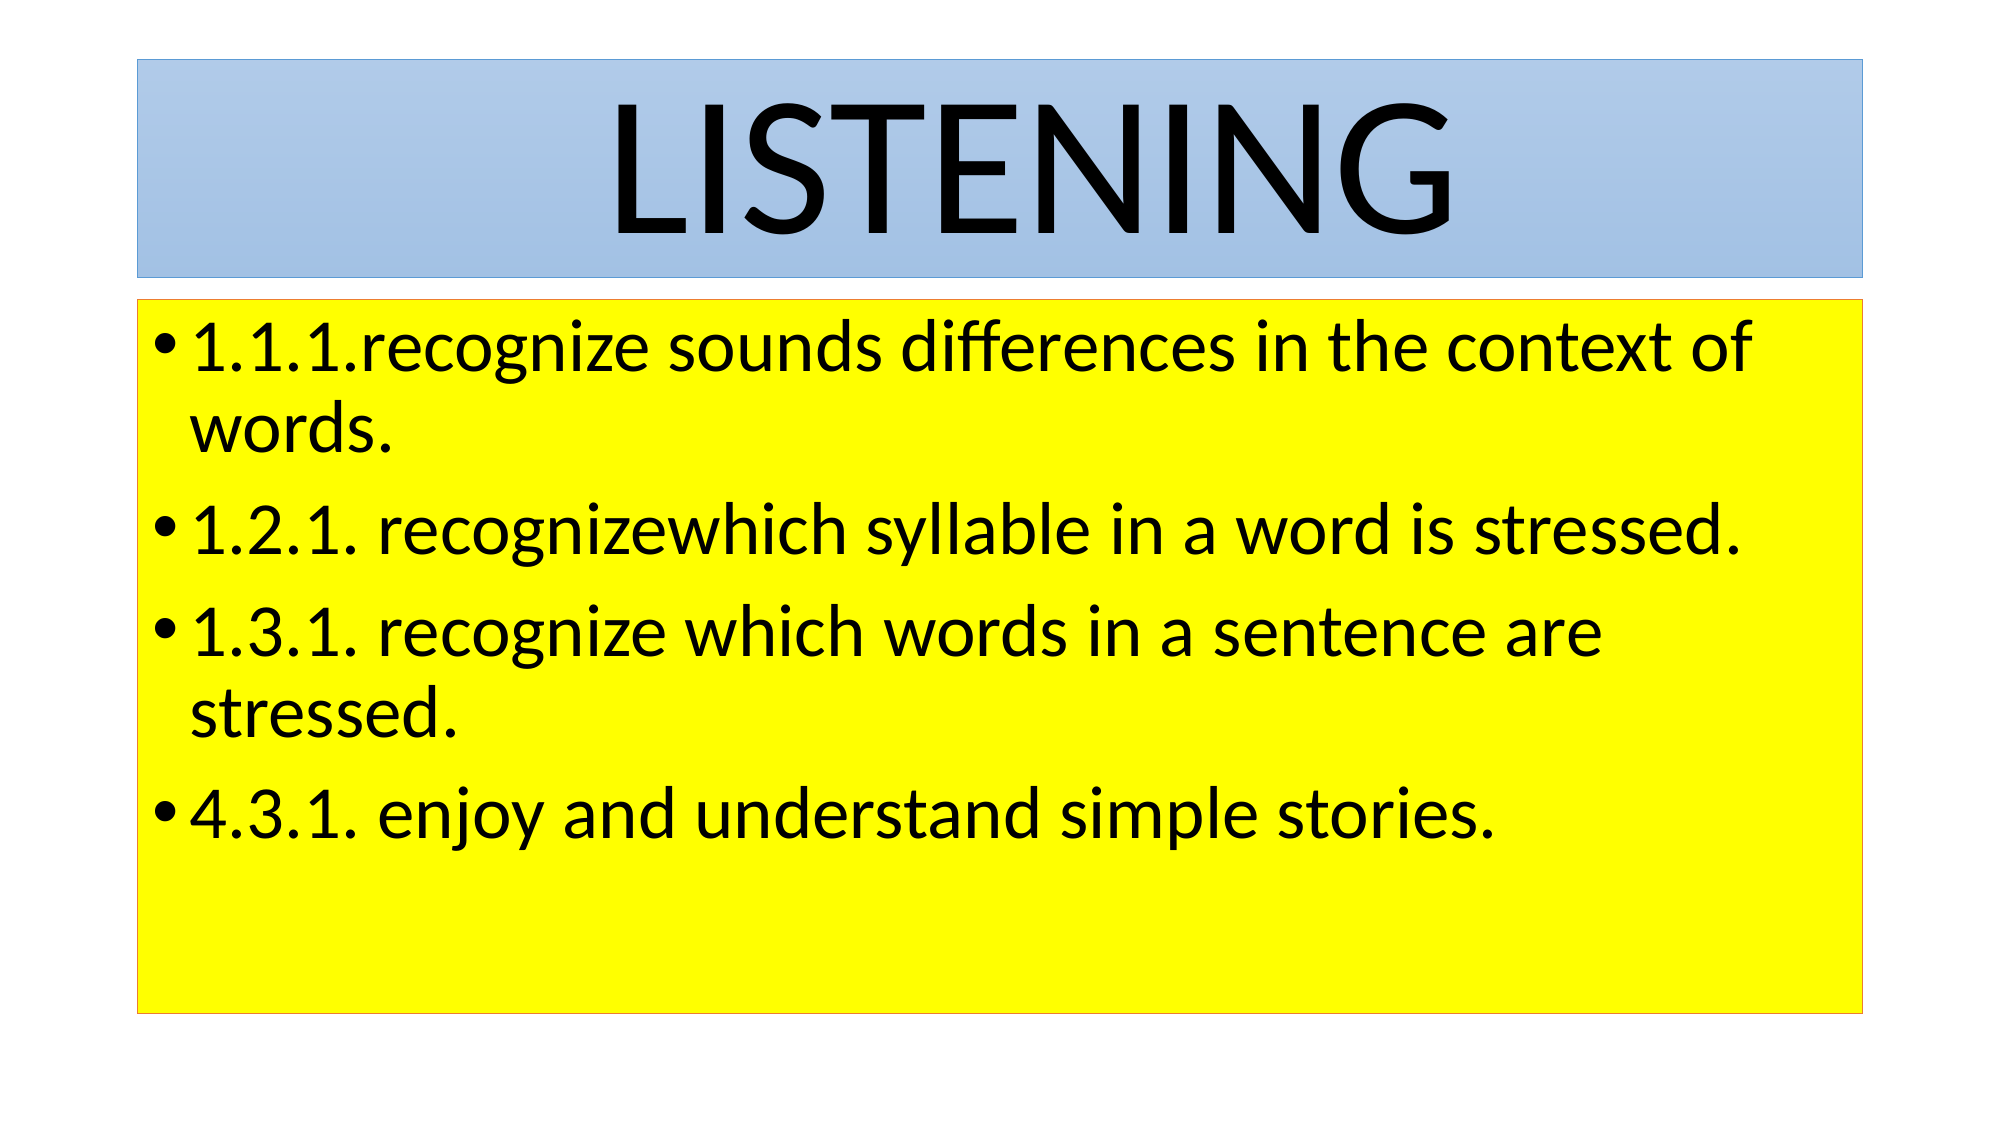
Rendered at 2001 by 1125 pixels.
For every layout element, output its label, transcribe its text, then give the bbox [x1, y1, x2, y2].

title LISTENING [137, 59, 1863, 278]
list 1.1.1.recognize sounds differences in the context of words. 1.2.1. recognizewhich syllable in a word is stressed. 1.3.1. recognize which words in a sentence are stressed. 4.3.1. enjoy and understand simple stories. [137, 299, 1863, 1014]
